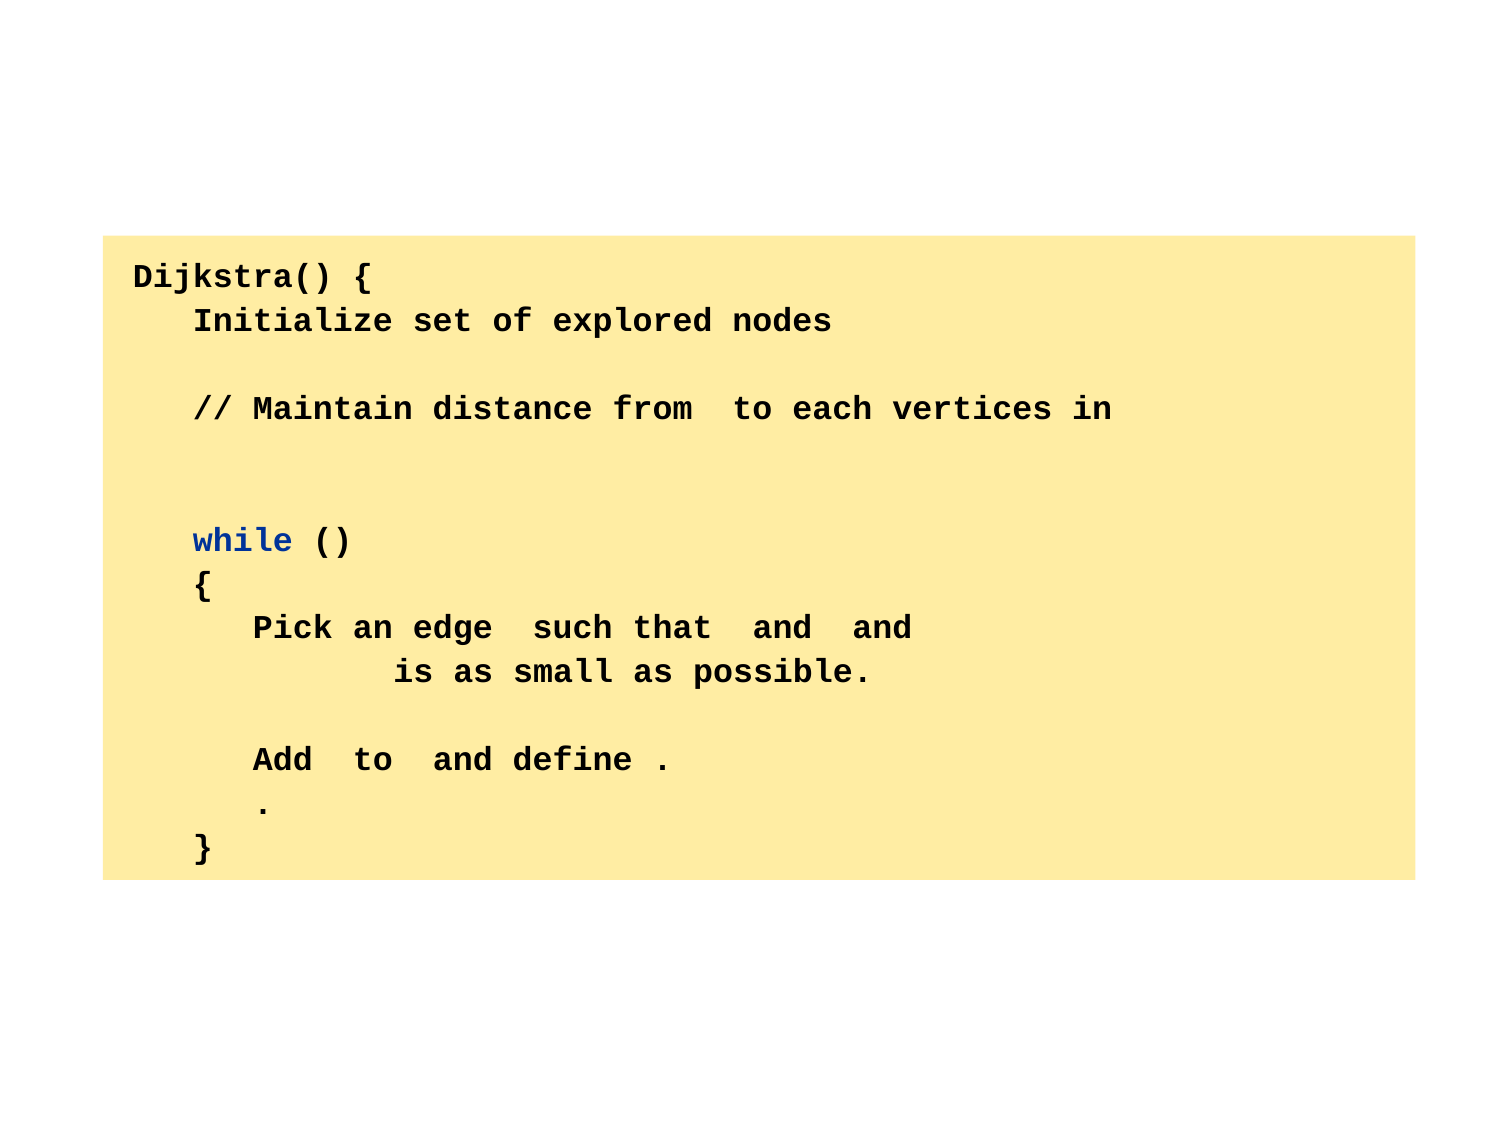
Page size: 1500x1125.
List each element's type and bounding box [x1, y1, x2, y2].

list [75, 177, 1444, 1005]
